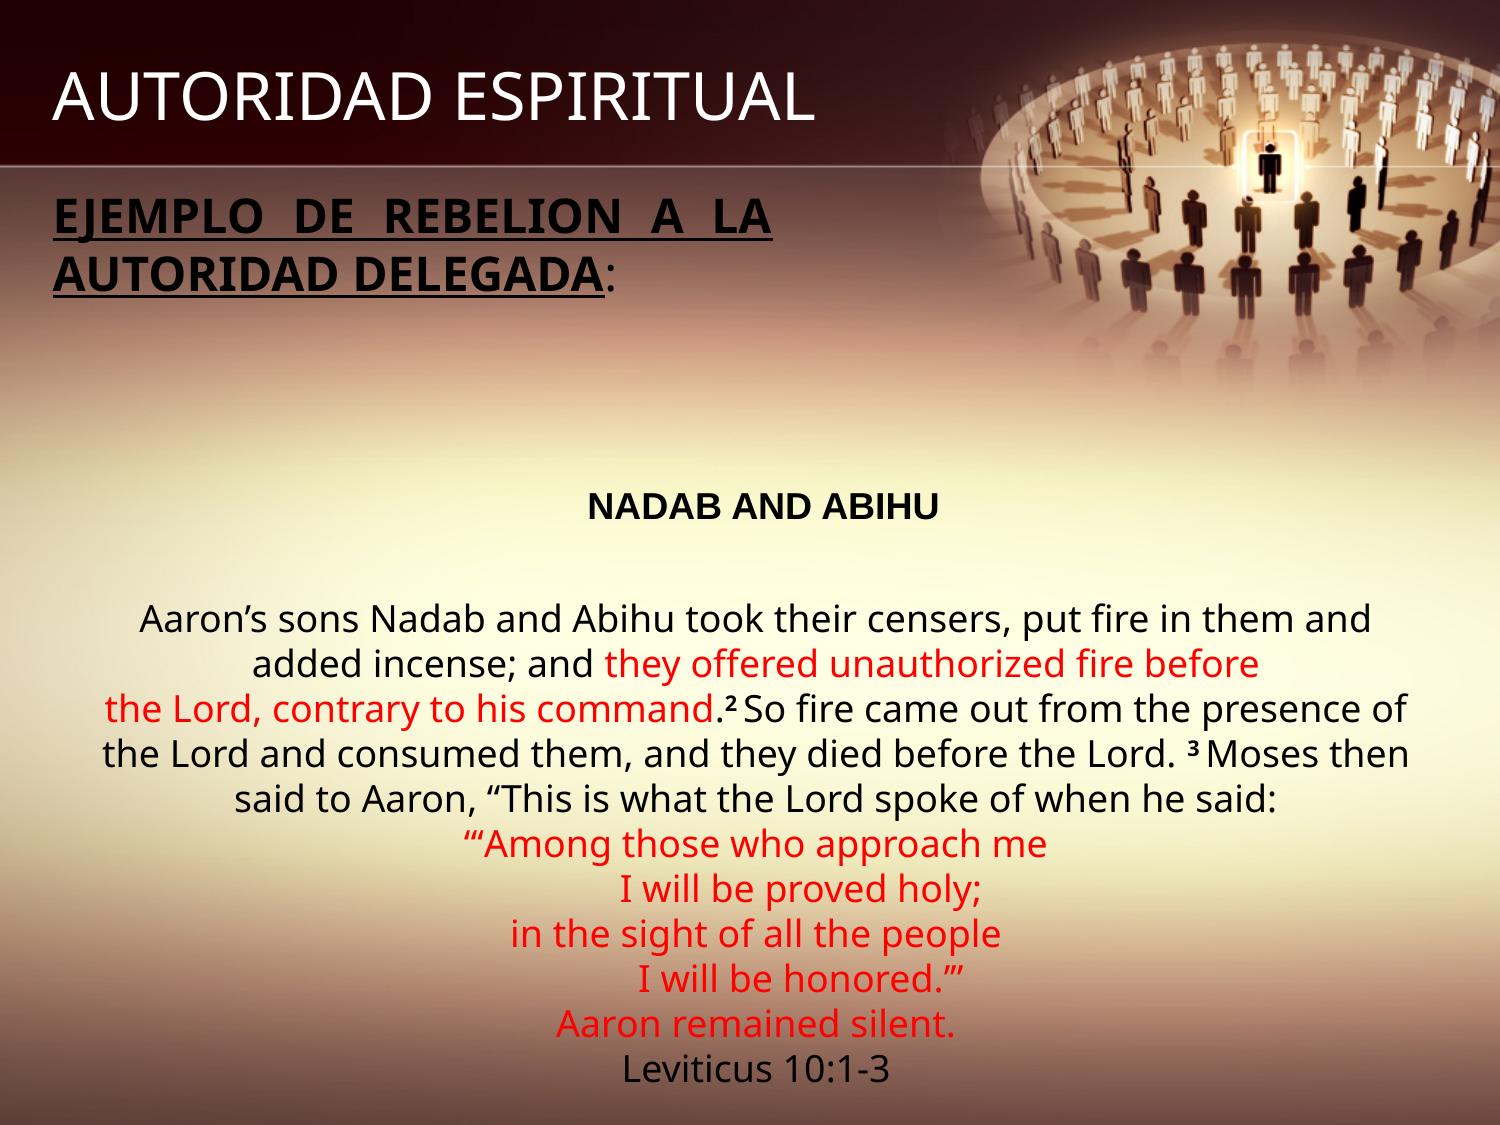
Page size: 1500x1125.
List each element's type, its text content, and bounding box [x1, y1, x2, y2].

text_box NADAB AND ABIHU [349, 474, 1188, 580]
text_box EJEMPLO DE REBELION A LA AUTORIDAD DELEGADA: [37, 178, 788, 379]
picture [0, 0, 1500, 1125]
text_box Aaron’s sons Nadab and Abihu took their censers, put fire in them and added incense; and they offered unauthorized fire before the Lord, contrary to his command.2 So fire came out from the presence of the Lord and consumed them, and they died before the Lord. 3 Moses then said to Aaron, “This is what the Lord spoke of when he said: “‘Among those who approach me I will be proved holy; in the sight of all the people I will be honored.’” Aaron remained silent. Leviticus 10:1-3 [74, 587, 1438, 1098]
title AUTORIDAD ESPIRITUAL [37, 12, 1038, 176]
